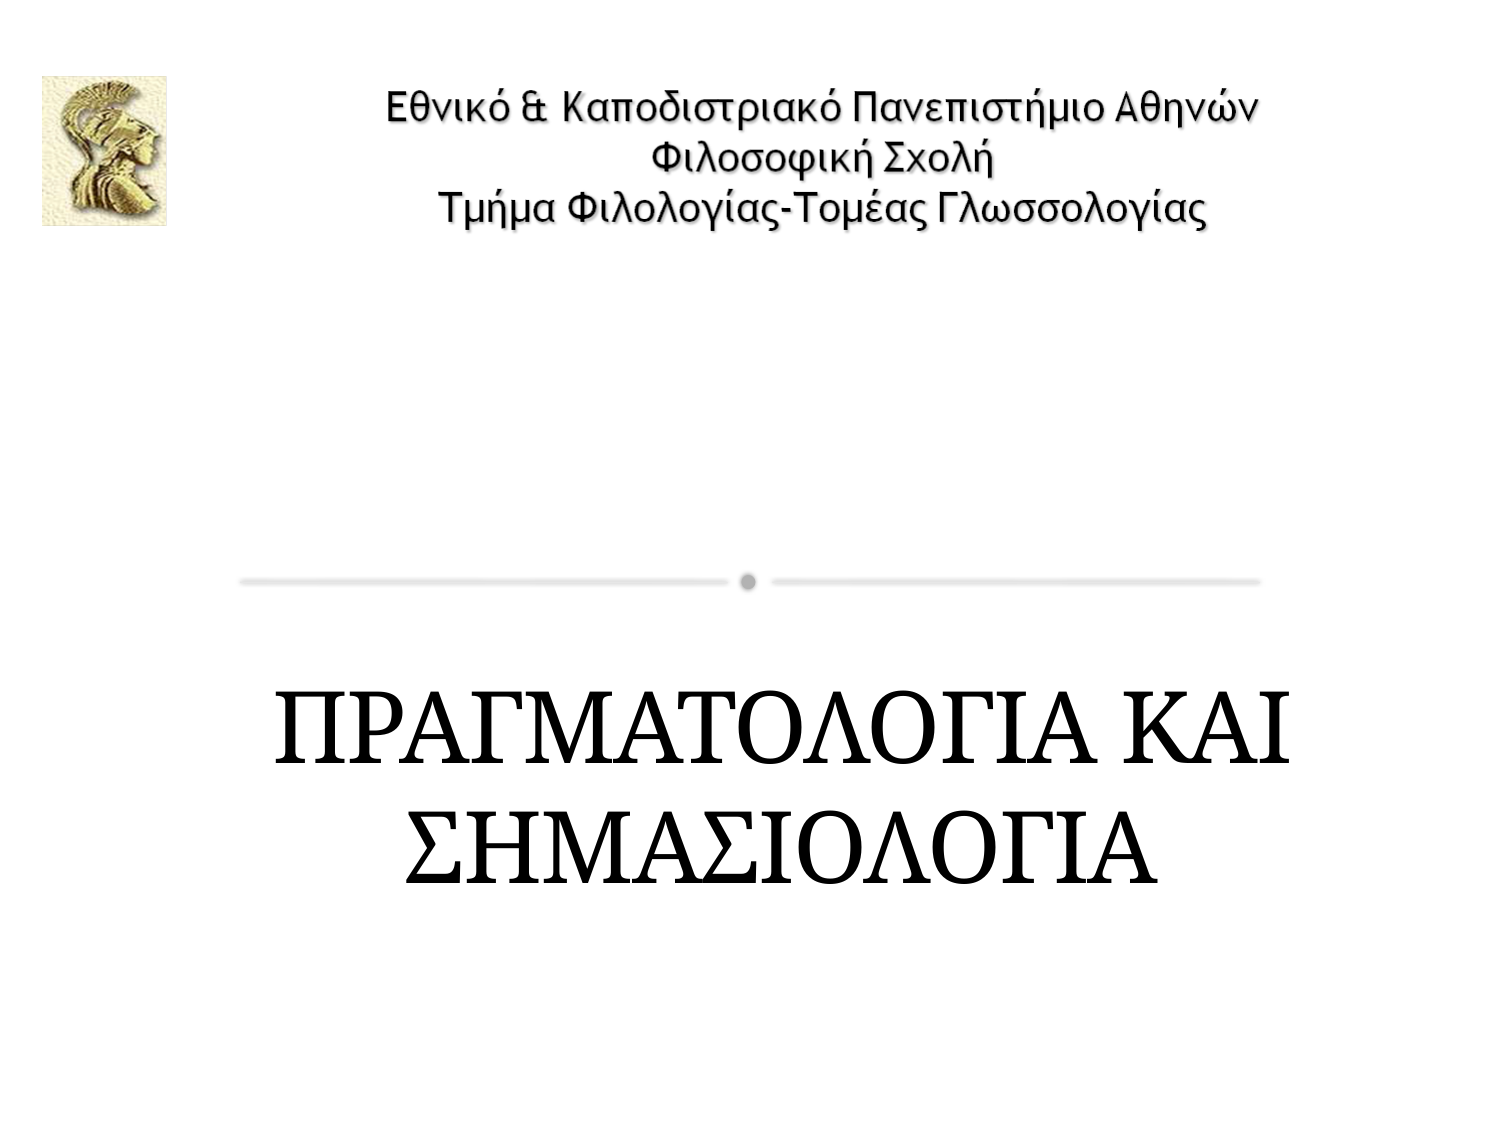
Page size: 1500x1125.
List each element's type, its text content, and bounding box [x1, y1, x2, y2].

picture [41, 66, 1396, 238]
title ΠΡΑΓΜΑΤΟΛΟΓΙΑ ΚΑΙ ΣΗΜΑΣΙΟΛΟΓΙΑ [100, 586, 1463, 912]
